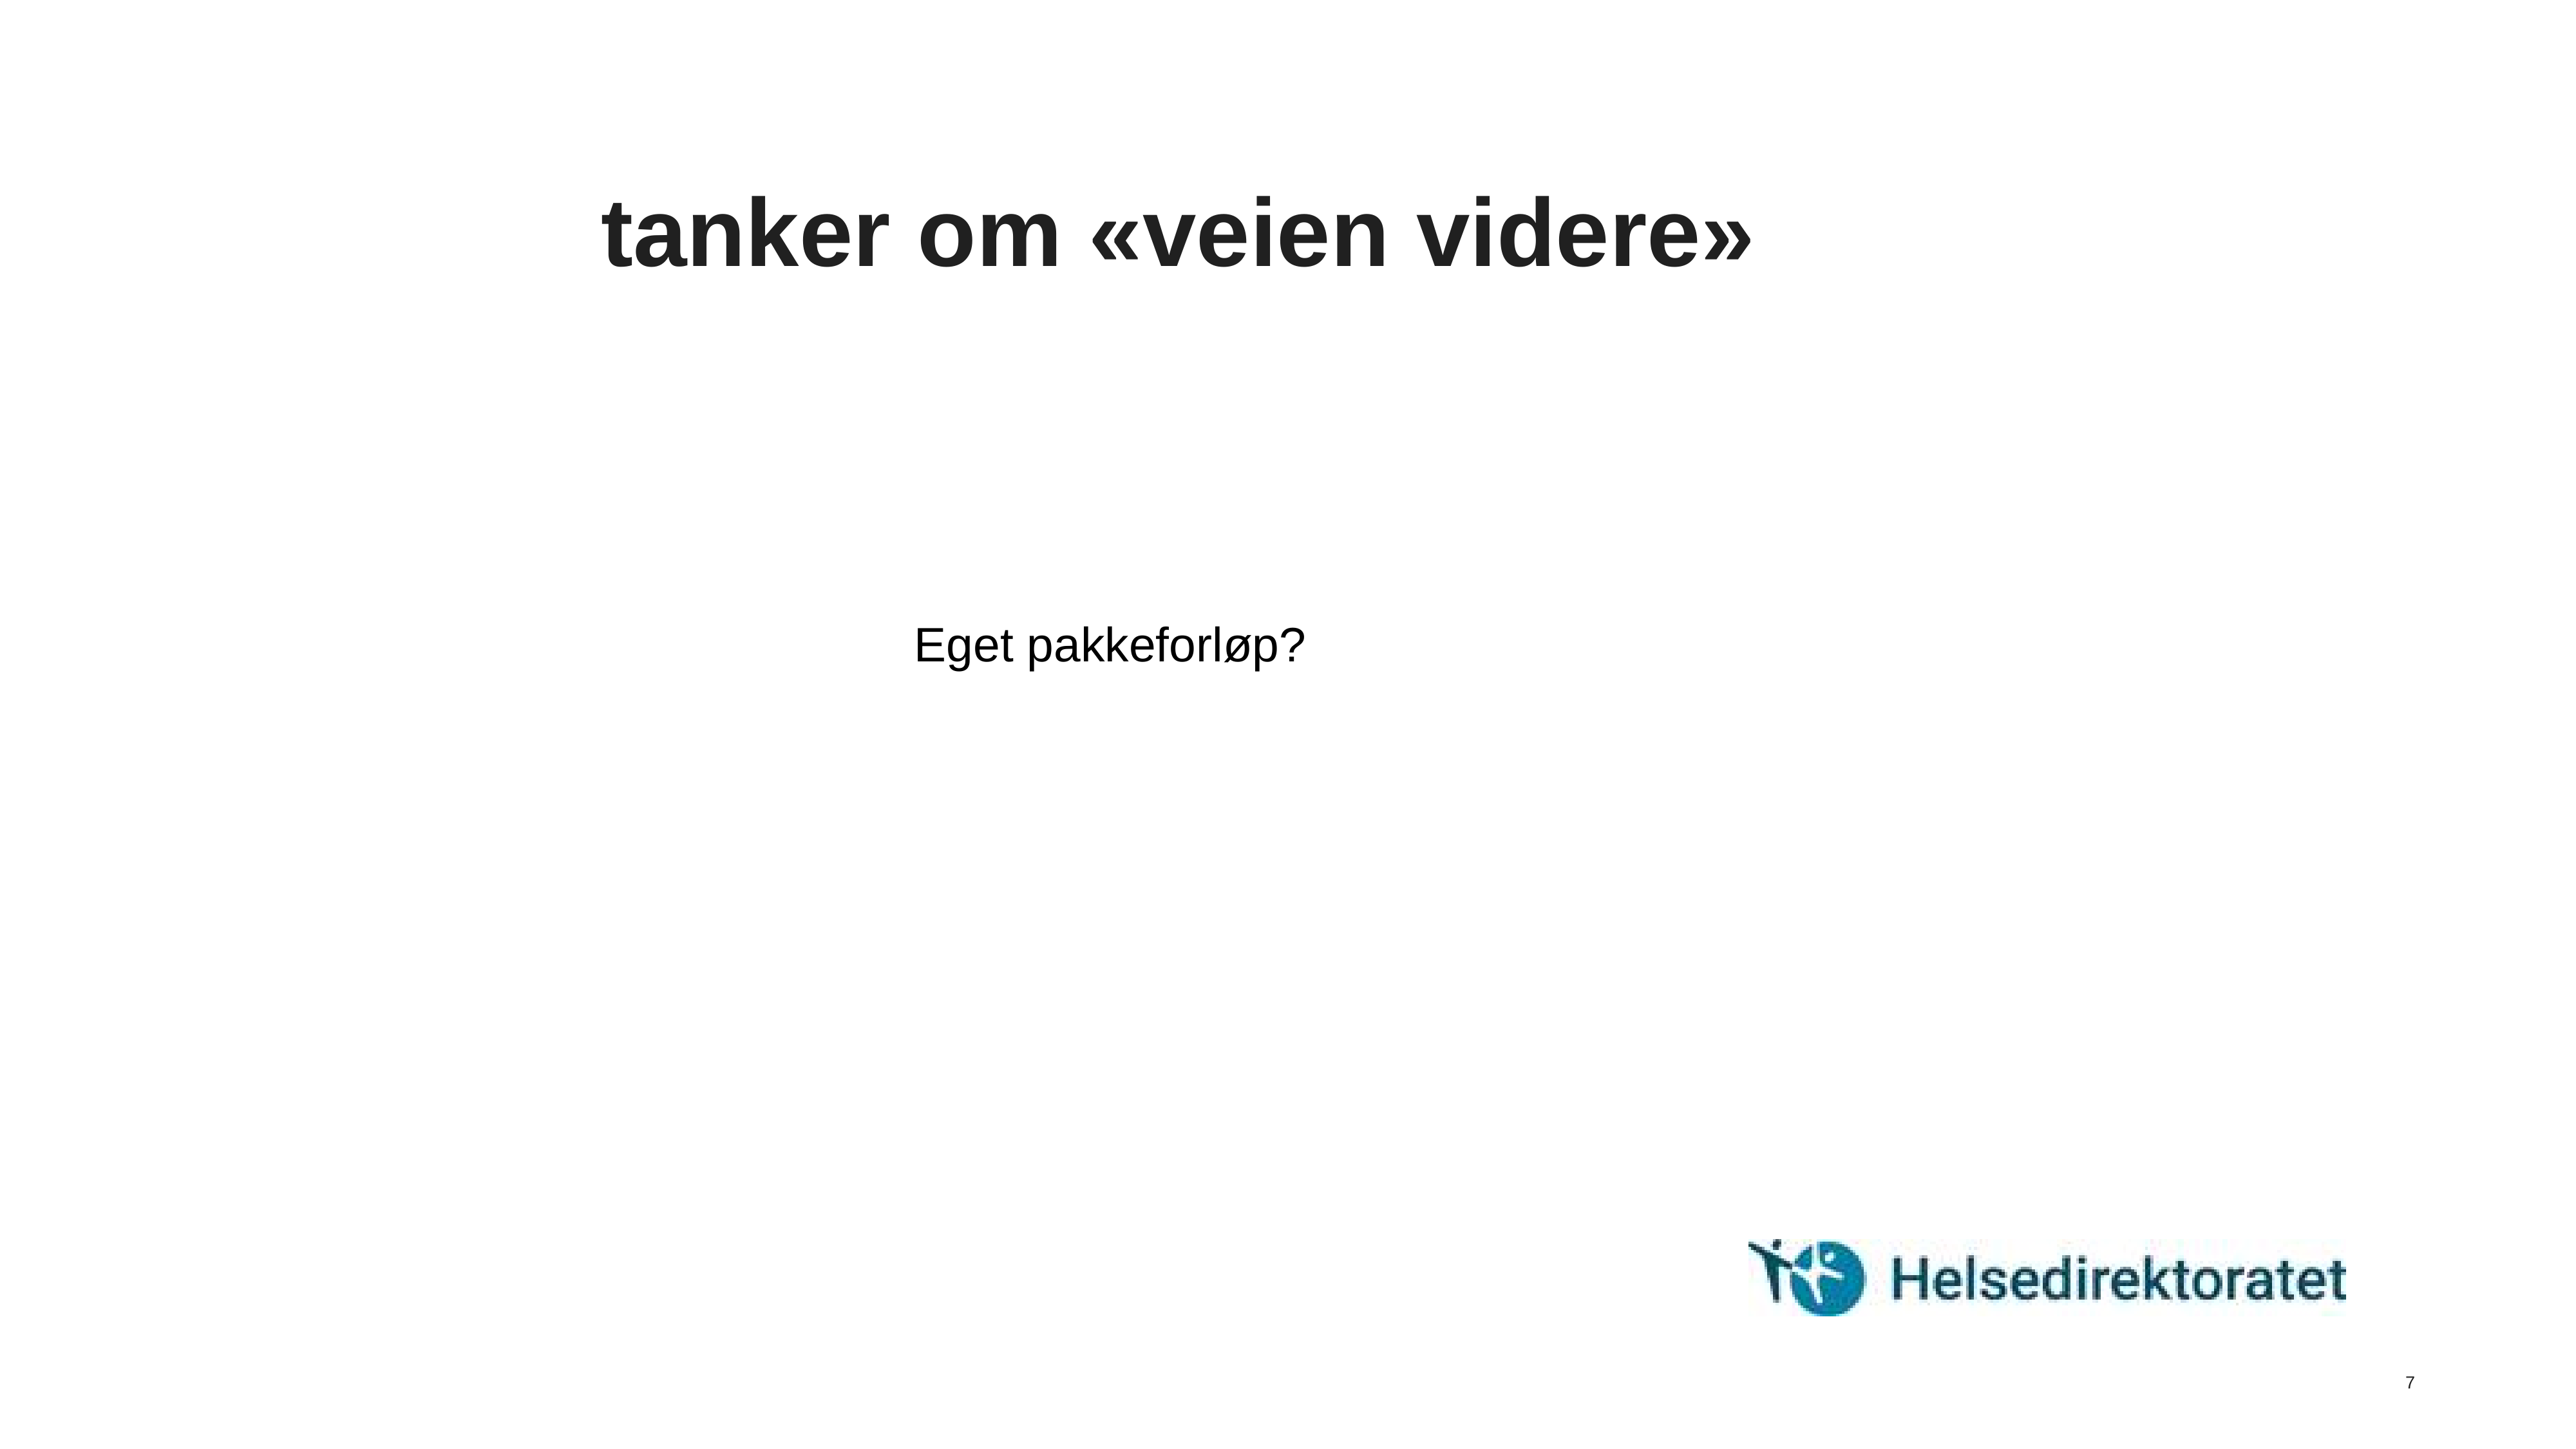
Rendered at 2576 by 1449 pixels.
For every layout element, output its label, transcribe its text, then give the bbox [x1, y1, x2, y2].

title tanker om «veien videre» [601, 129, 1891, 287]
text_box Eget pakkeforløp? [905, 608, 1381, 676]
slide_number 7 [2224, 1370, 2415, 1392]
picture [1748, 1239, 2349, 1320]
